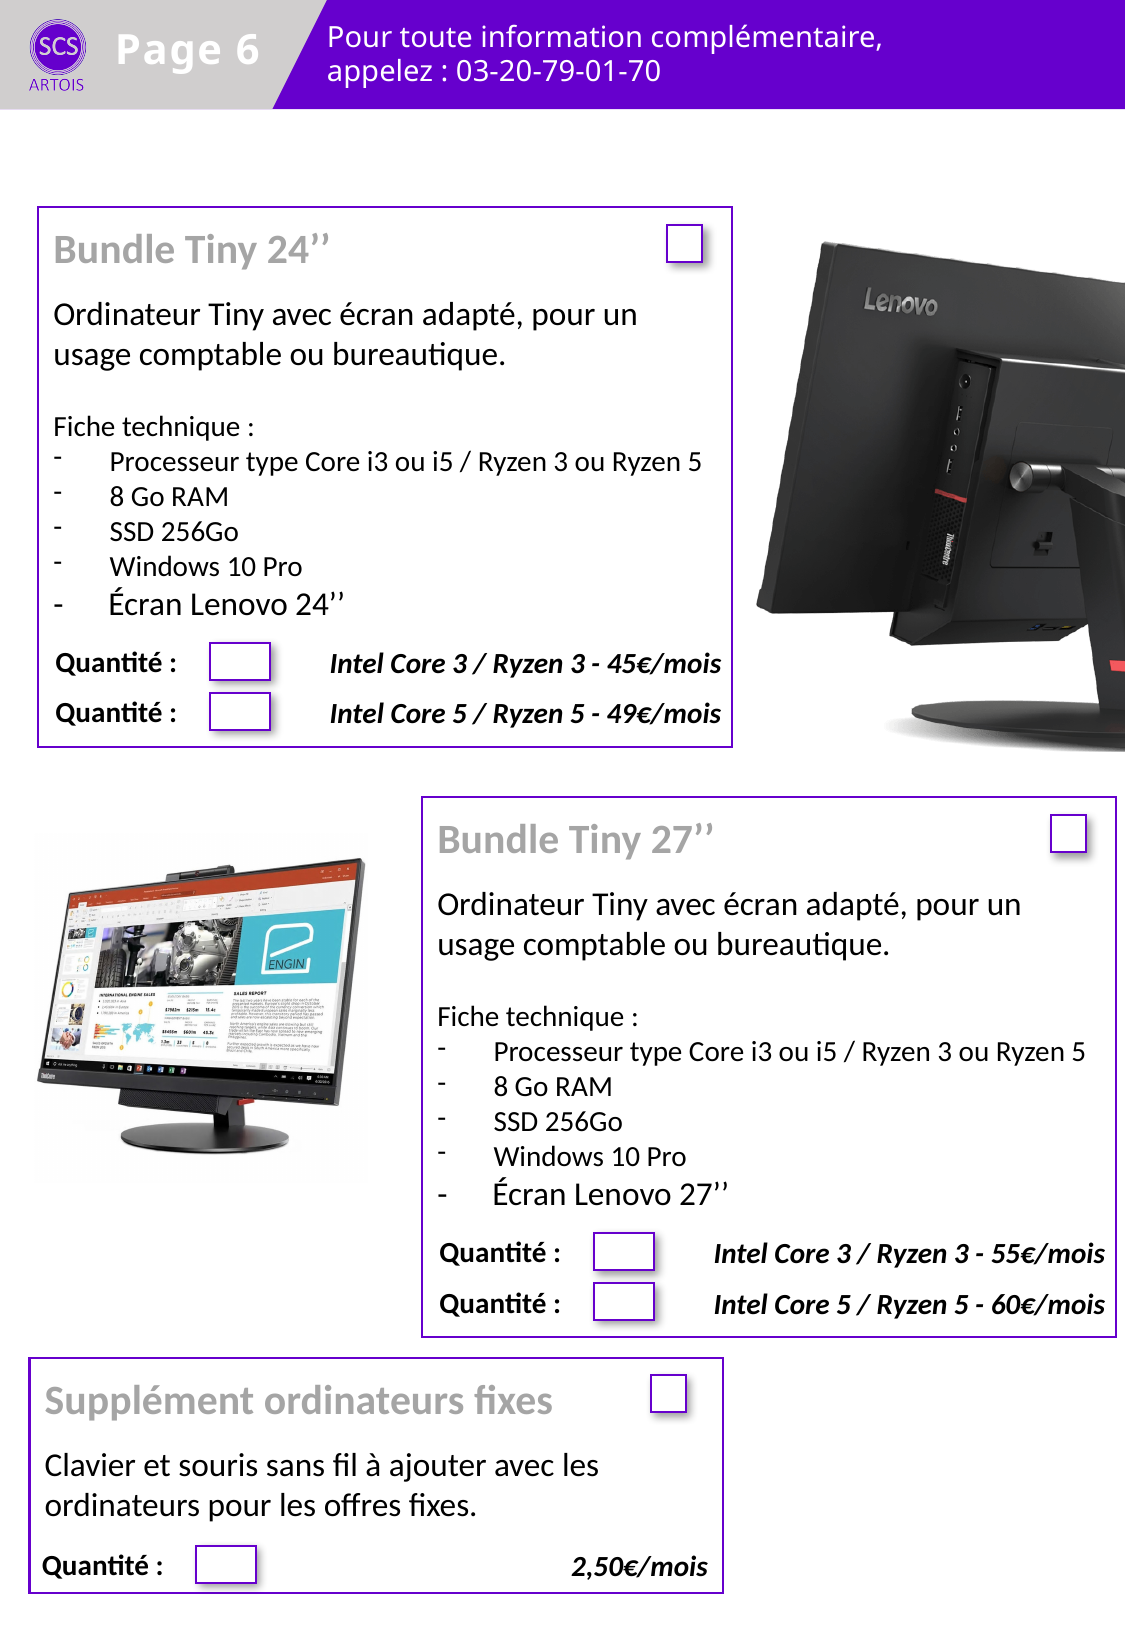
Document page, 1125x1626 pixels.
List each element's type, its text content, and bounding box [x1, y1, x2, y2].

text_box Pour toute information complémentaire, appelez : 03-20-79-01-70 [326, 17, 1116, 69]
picture [756, 220, 1125, 752]
text_box Intel Core 3 / Ryzen 3 - 45€/mois [278, 637, 737, 687]
text_box Quantité : [424, 1276, 585, 1327]
text_box [209, 692, 271, 731]
text_box [593, 1232, 655, 1271]
picture [23, 12, 90, 97]
text_box Intel Core 3 / Ryzen 3 - 55€/mois [662, 1227, 1121, 1277]
text_box Quantité : [40, 635, 202, 686]
text_box Intel Core 5 / Ryzen 5 - 49€/mois [294, 687, 737, 738]
text_box [650, 1374, 687, 1413]
text_box Bundle Tiny 27’’ Ordinateur Tiny avec écran adapté, pour un usage comptable ou bureautique. Fiche technique : Processeur type Core i3 ou i5 / Ryzen 3 ou Ryzen 5 8 Go RAM SSD 256Go Windows 10 Pro - Écran Lenovo 27’’ [421, 796, 1117, 1338]
text_box Quantité : [40, 686, 202, 737]
text_box [593, 1282, 655, 1321]
text_box Intel Core 5 / Ryzen 5 - 60€/mois [678, 1277, 1121, 1328]
text_box Bundle Tiny 24’’ Ordinateur Tiny avec écran adapté, pour un usage comptable ou bureautique. Fiche technique : Processeur type Core i3 ou i5 / Ryzen 3 ou Ryzen 5 8 Go RAM SSD 256Go Windows 10 Pro - Écran Lenovo 24’’ [37, 206, 733, 748]
text_box [666, 224, 703, 263]
text_box [1050, 814, 1087, 853]
text_box Quantité : [424, 1226, 585, 1276]
text_box [195, 1545, 257, 1584]
picture [34, 833, 368, 1183]
text_box 2,50€/mois [265, 1540, 723, 1590]
text_box Quantité : [27, 1538, 188, 1589]
text_box [0, 0, 328, 111]
text_box [274, 0, 1125, 110]
text_box Supplément ordinateurs fixes Clavier et souris sans fil à ajouter avec les ordinateurs pour les offres fixes. [28, 1357, 724, 1594]
text_box Page 6 [115, 22, 264, 66]
text_box [209, 642, 271, 681]
